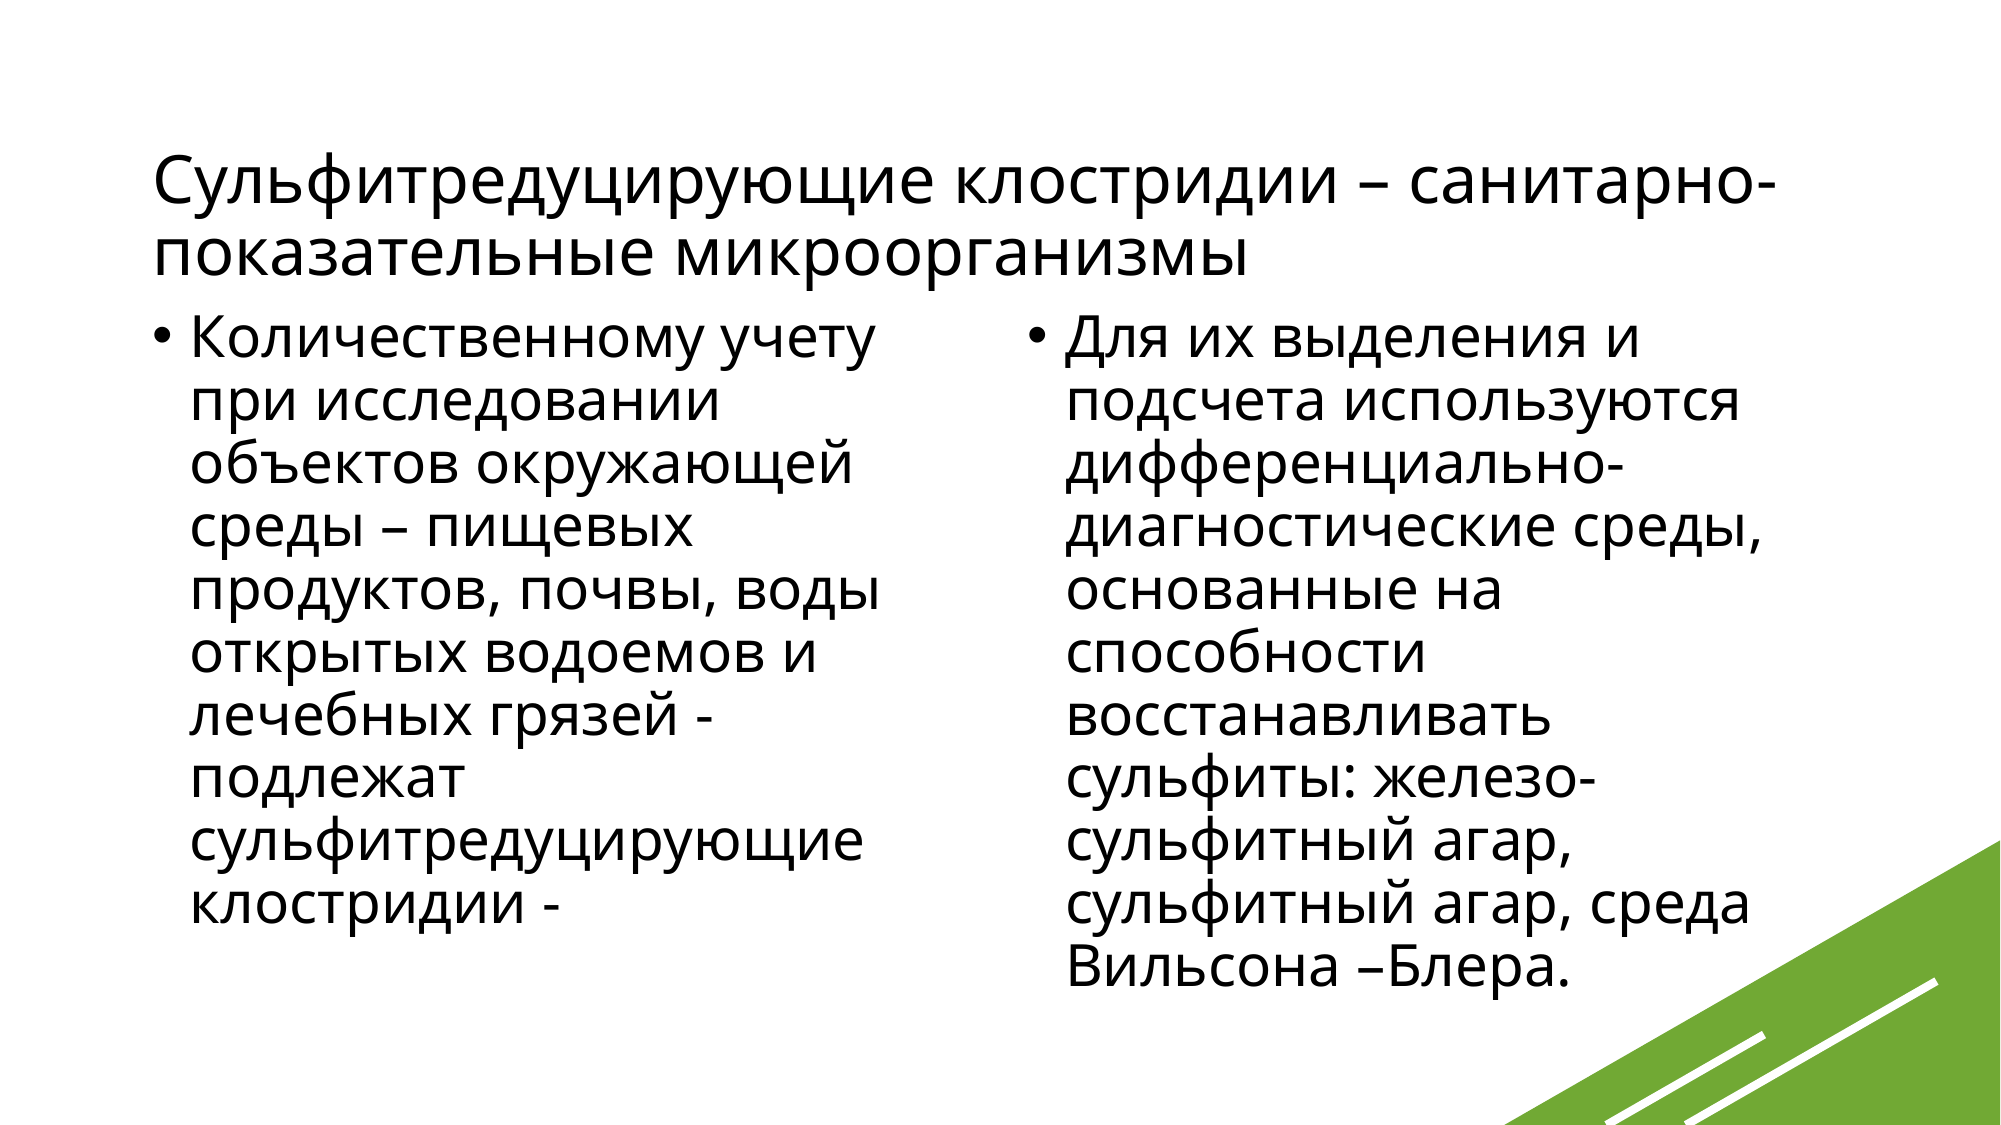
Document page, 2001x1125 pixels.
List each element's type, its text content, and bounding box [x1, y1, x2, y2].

list Количественному учету при исследовании объектов окружающей среды – пищевых продуктов, почвы, воды открытых водоемов и лечебных грязей - подлежат сульфитредуцирующие клостридии - [137, 299, 988, 1014]
list Для их выделения и подсчета используются дифференциально-диагностические среды, основанные на способности восстанавливать сульфиты: железо-сульфитный агар, сульфитный агар, среда Вильсона –Блера. [1012, 299, 1863, 1014]
title Сульфитредуцирующие клостридии – санитарно-показательные микроорганизмы [137, 158, 1863, 278]
